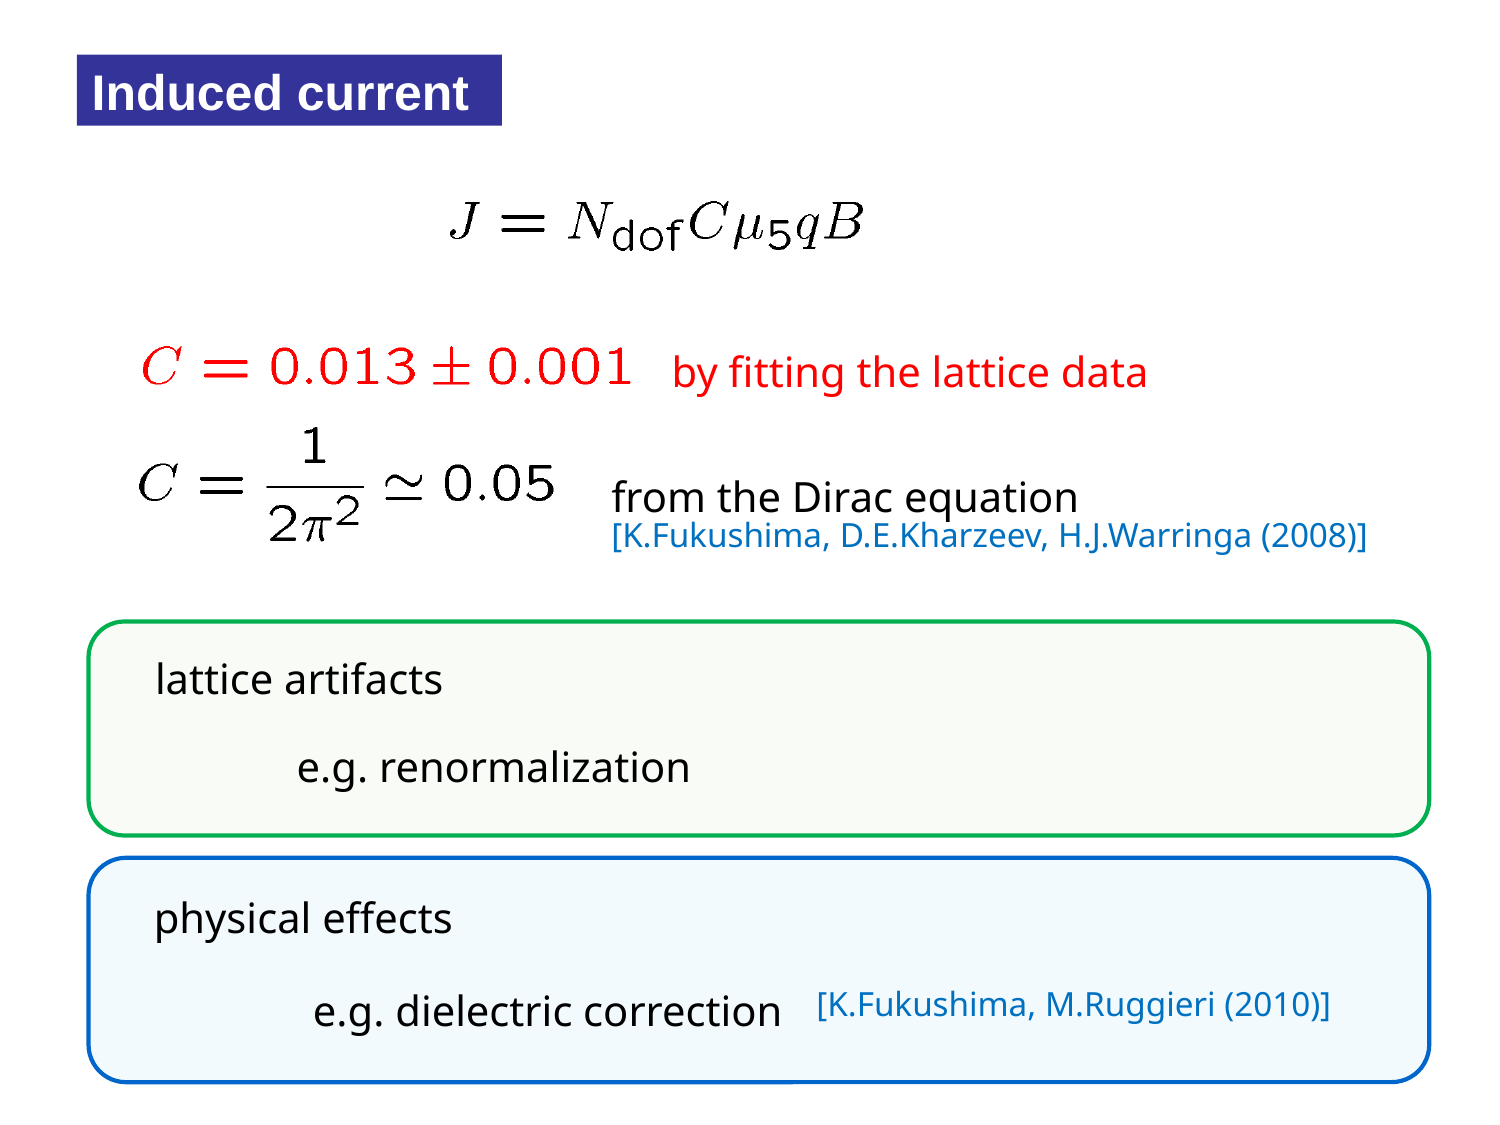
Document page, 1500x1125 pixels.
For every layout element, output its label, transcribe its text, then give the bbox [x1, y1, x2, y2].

text_box Induced current [76, 54, 502, 126]
text_box physical effects [138, 884, 571, 950]
text_box [88, 621, 1430, 836]
text_box lattice artifacts [140, 645, 505, 710]
text_box [K.Fukushima, D.E.Kharzeev, H.J.Warringa (2008)] [596, 506, 1430, 562]
text_box e.g. renormalization [281, 733, 712, 798]
text_box from the Dirac equation [596, 438, 1105, 528]
picture [140, 343, 632, 385]
picture [449, 199, 865, 253]
text_box by fitting the lattice data [656, 338, 1341, 403]
text_box [88, 857, 1430, 1083]
picture [136, 424, 555, 543]
text_box e.g. dielectric correction [234, 952, 861, 1043]
text_box [K.Fukushima, M.Ruggieri (2010)] [801, 976, 1374, 1031]
